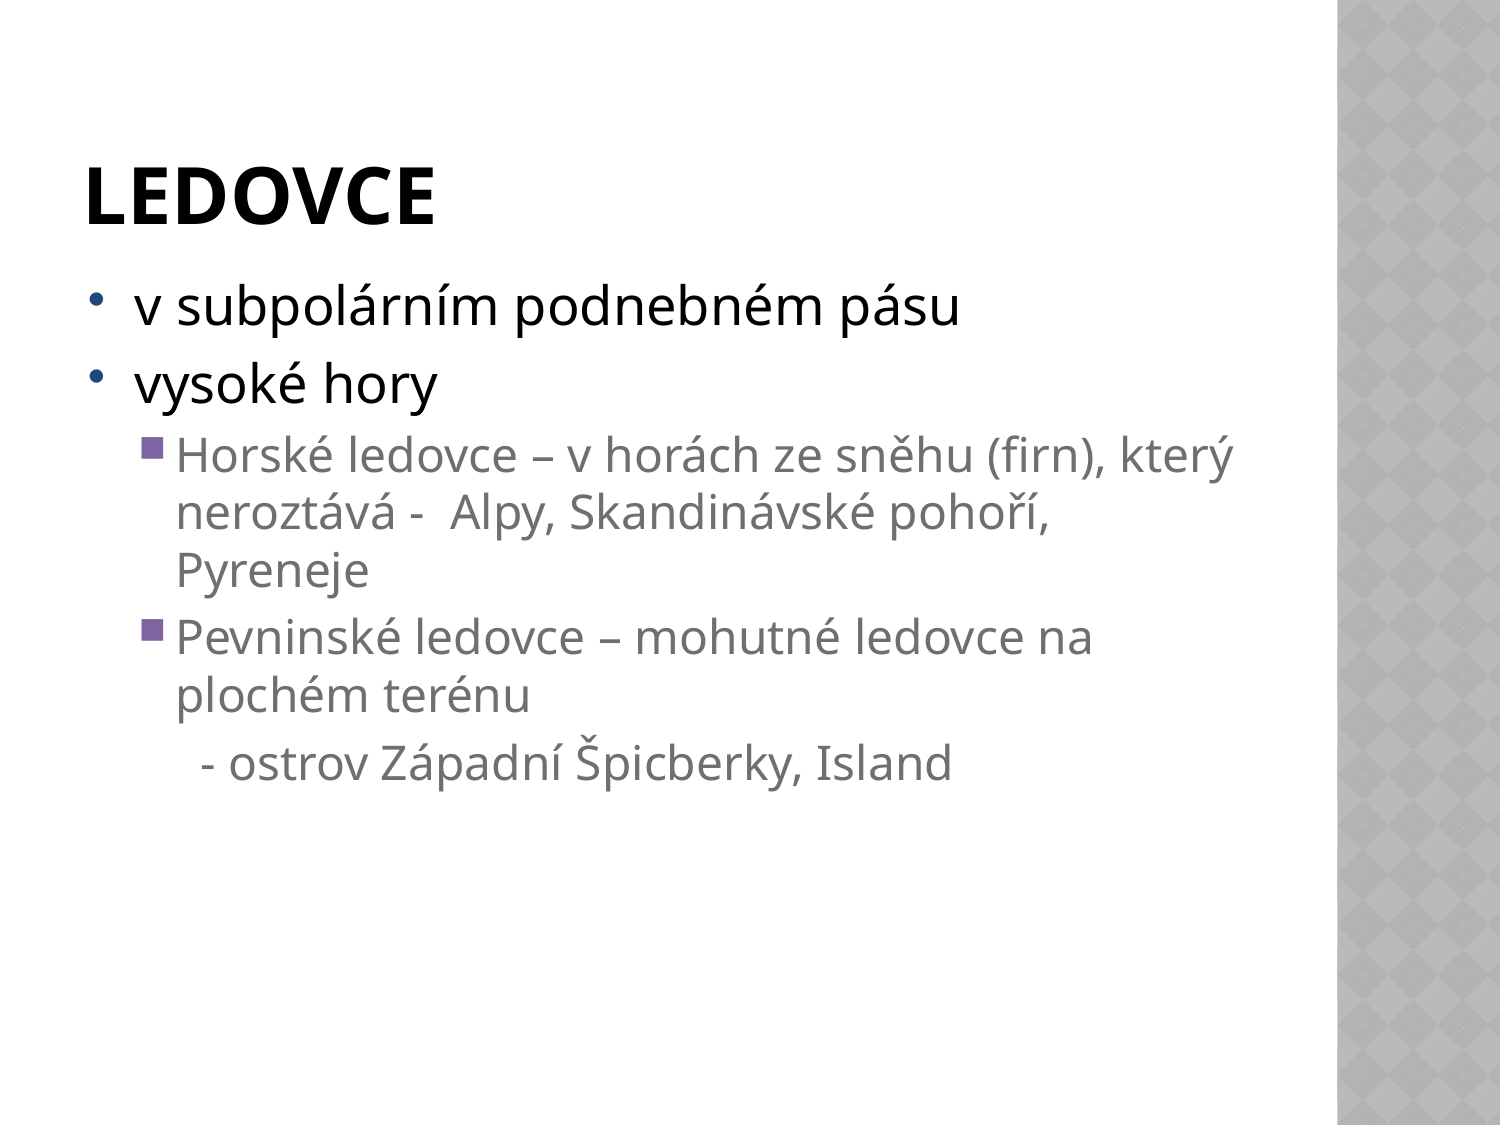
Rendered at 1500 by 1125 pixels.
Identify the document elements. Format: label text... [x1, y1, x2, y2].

list v subpolárním podnebném pásu vysoké hory Horské ledovce – v horách ze sněhu (firn), který neroztává - Alpy, Skandinávské pohoří, Pyreneje Pevninské ledovce – mohutné ledovce na plochém terénu - ostrov Západní Špicberky, Island [75, 264, 1263, 1059]
title Ledovce [75, 52, 1263, 240]
